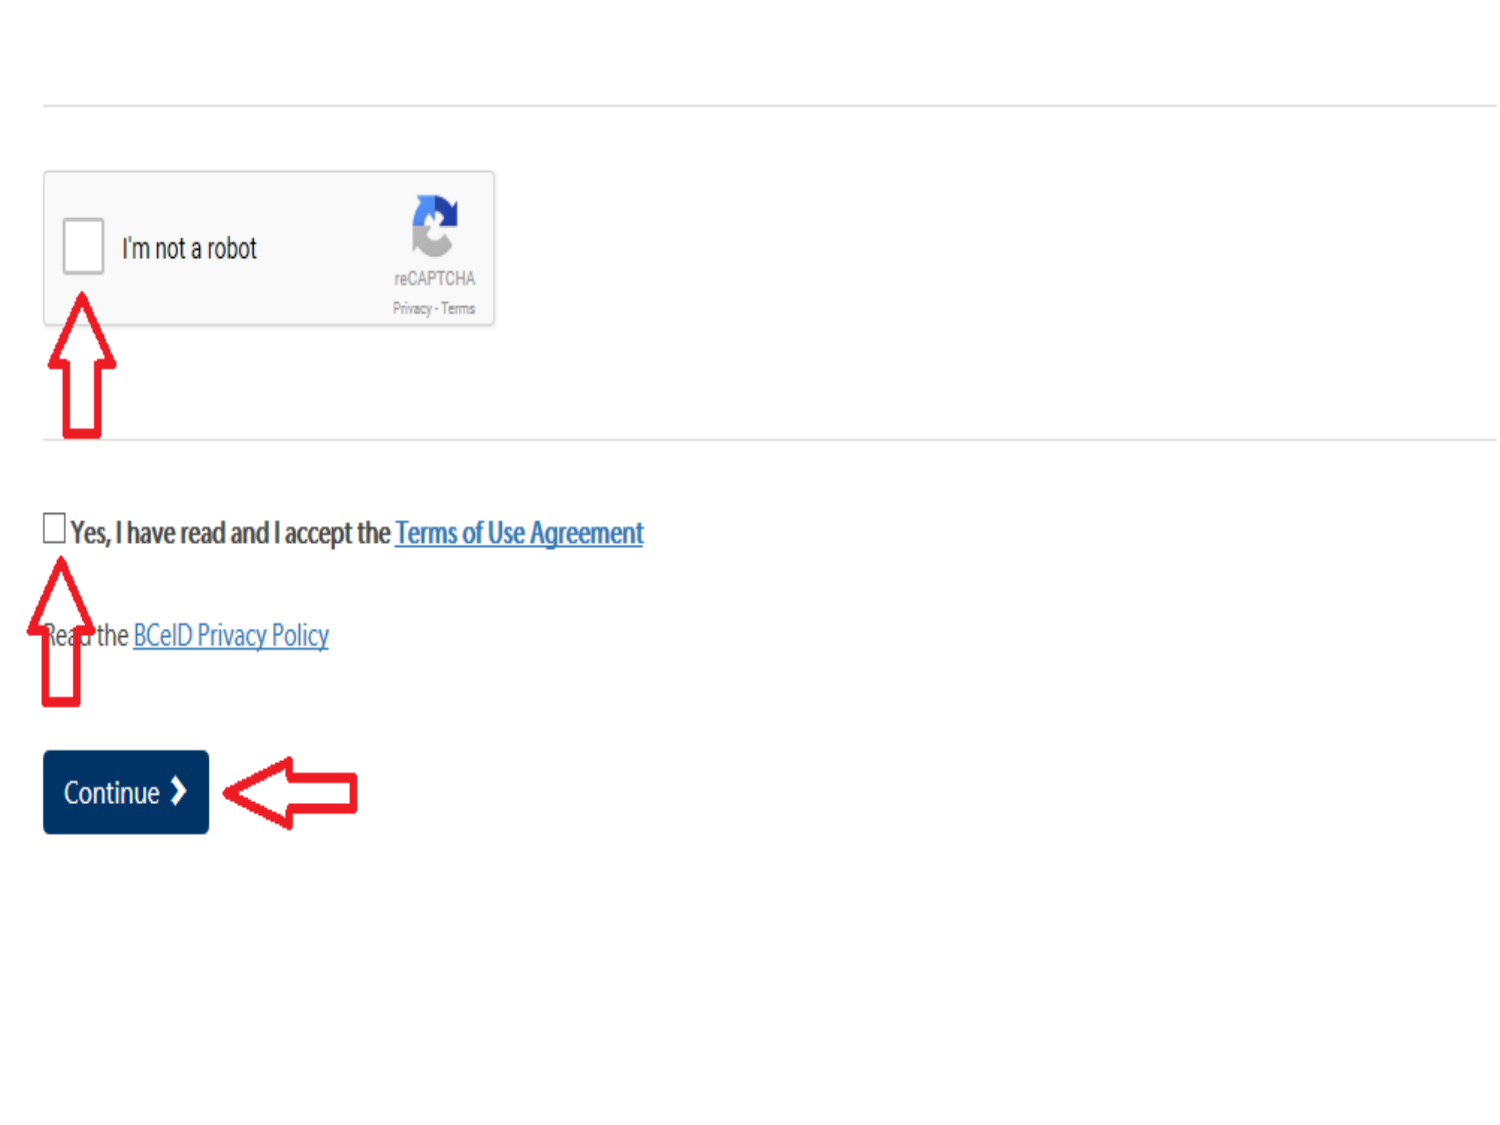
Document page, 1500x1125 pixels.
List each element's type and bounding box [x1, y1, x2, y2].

picture [0, 89, 1500, 929]
